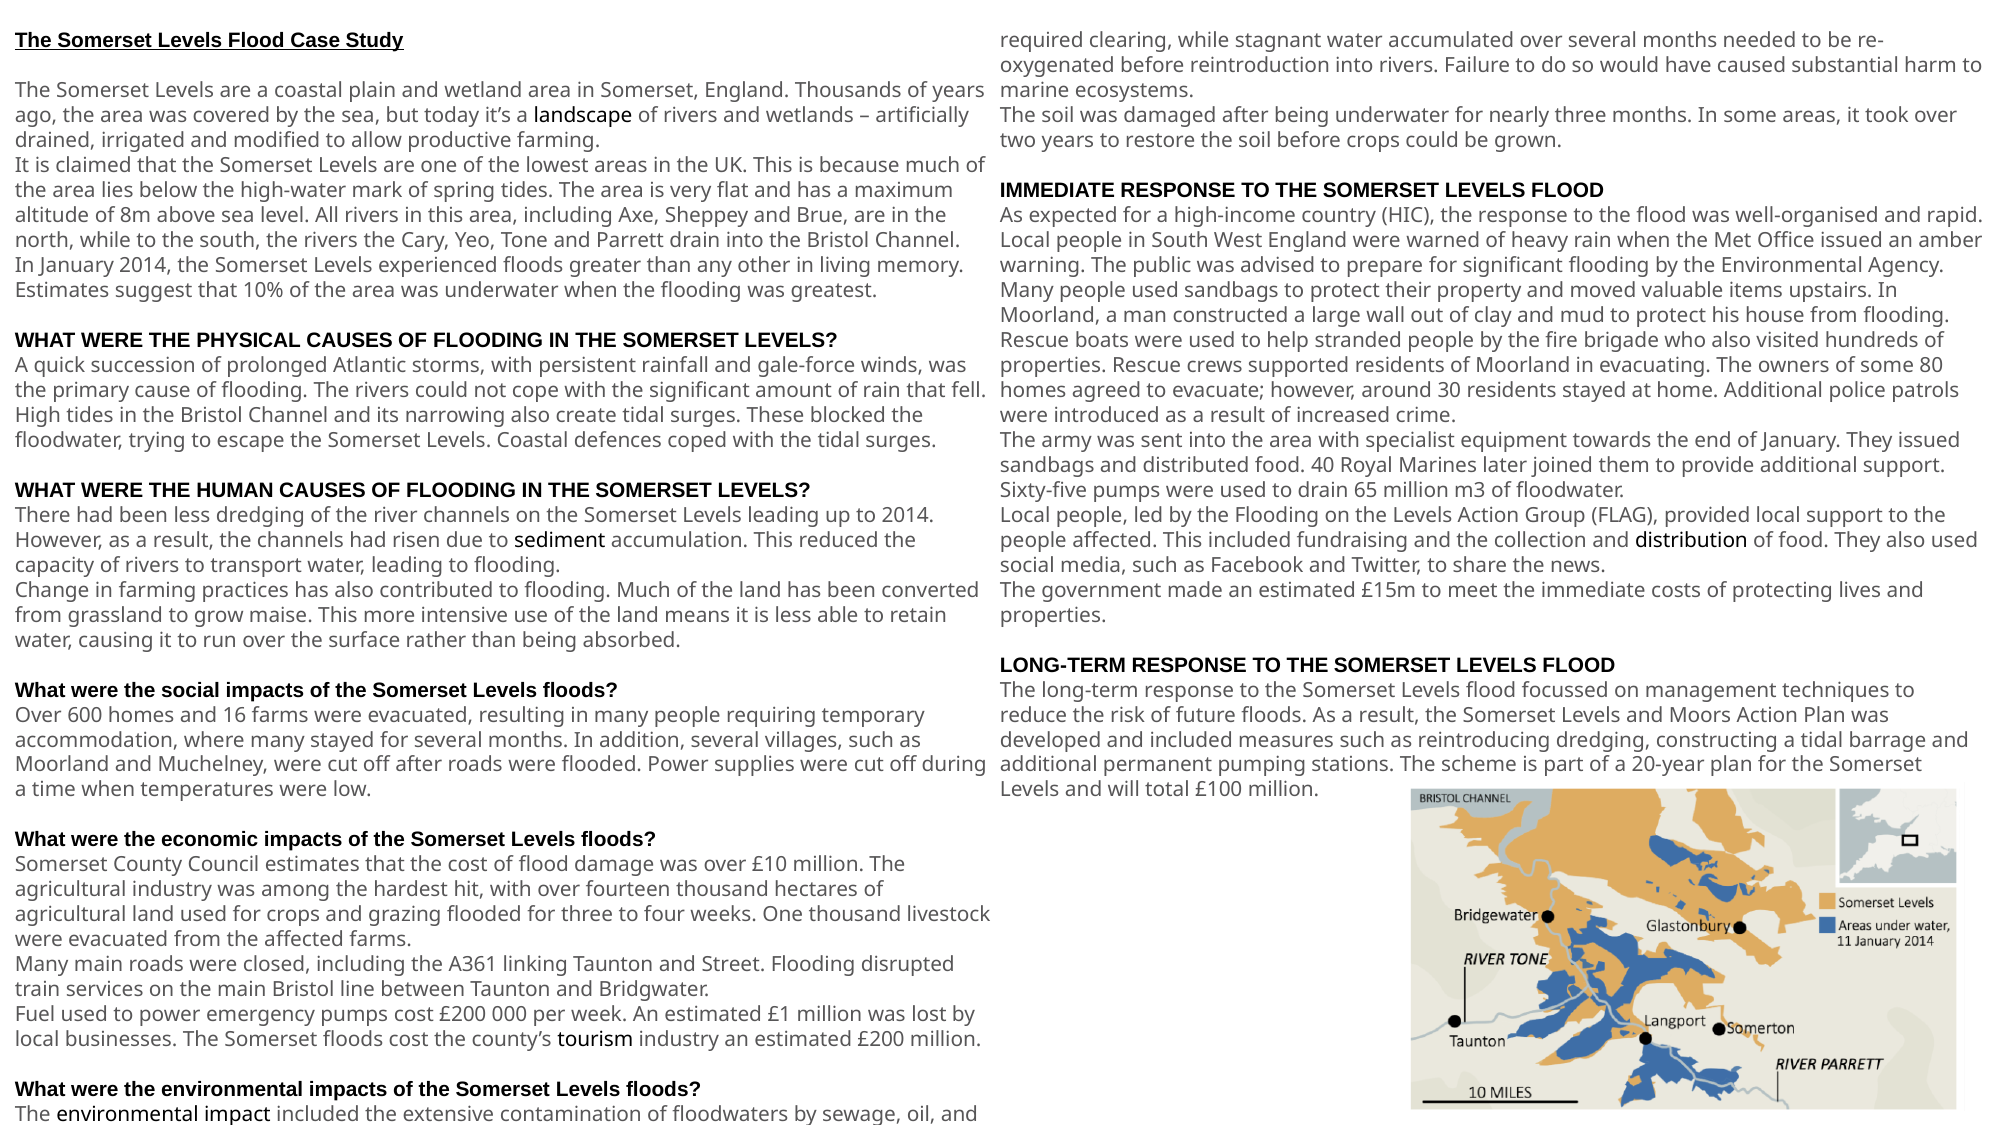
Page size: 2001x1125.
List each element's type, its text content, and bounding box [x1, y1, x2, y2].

picture [1406, 781, 1965, 1111]
text_box The Somerset Levels Flood Case Study The Somerset Levels are a coastal plain and wetland area in Somerset, England. Thousands of years ago, the area was covered by the sea, but today it’s a landscape of rivers and wetlands – artificially drained, irrigated and modified to allow productive farming. It is claimed that the Somerset Levels are one of the lowest areas in the UK. This is because much of the area lies below the high-water mark of spring tides. The area is very flat and has a maximum altitude of 8m above sea level. All rivers in this area, including Axe, Sheppey and Brue, are in the north, while to the south, the rivers the Cary, Yeo, Tone and Parrett drain into the Bristol Channel. In January 2014, the Somerset Levels experienced floods greater than any other in living memory. Estimates suggest that 10% of the area was underwater when the flooding was greatest. WHAT WERE THE PHYSICAL CAUSES OF FLOODING IN THE SOMERSET LEVELS? A quick succession of prolonged Atlantic storms, with persistent rainfall and gale-force winds, was the primary cause of flooding. The rivers could not cope with the significant amount of rain that fell. High tides in the Bristol Channel and its narrowing also create tidal surges. These blocked the floodwater, trying to escape the Somerset Levels. Coastal defences coped with the tidal surges. WHAT WERE THE HUMAN CAUSES OF FLOODING IN THE SOMERSET LEVELS? There had been less dredging of the river channels on the Somerset Levels leading up to 2014. However, as a result, the channels had risen due to sediment accumulation. This reduced the capacity of rivers to transport water, leading to flooding. Change in farming practices has also contributed to flooding. Much of the land has been converted from grassland to grow maise. This more intensive use of the land means it is less able to retain water, causing it to run over the surface rather than being absorbed. What were the social impacts of the Somerset Levels floods? Over 600 homes and 16 farms were evacuated, resulting in many people requiring temporary accommodation, where many stayed for several months. In addition, several villages, such as Moorland and Muchelney, were cut off after roads were flooded. Power supplies were cut off during a time when temperatures were low. What were the economic impacts of the Somerset Levels floods? Somerset County Council estimates that the cost of flood damage was over £10 million. The agricultural industry was among the hardest hit, with over fourteen thousand hectares of agricultural land used for crops and grazing flooded for three to four weeks. One thousand livestock were evacuated from the affected farms. Many main roads were closed, including the A361 linking Taunton and Street. Flooding disrupted train services on the main Bristol line between Taunton and Bridgwater. Fuel used to power emergency pumps cost £200 000 per week. An estimated £1 million was lost by local businesses. The Somerset floods cost the county’s tourism industry an estimated £200 million. What were the environmental impacts of the Somerset Levels floods? The environmental impact included the extensive contamination of floodwaters by sewage, oil, and various chemical pollutants. Following the recession of floodwaters, a significant amount of debris required clearing, while stagnant water accumulated over several months needed to be re-oxygenated before reintroduction into rivers. Failure to do so would have caused substantial harm to marine ecosystems. The soil was damaged after being underwater for nearly three months. In some areas, it took over two years to restore the soil before crops could be grown. IMMEDIATE RESPONSE TO THE SOMERSET LEVELS FLOOD As expected for a high-income country (HIC), the response to the flood was well-organised and rapid. Local people in South West England were warned of heavy rain when the Met Office issued an amber warning. The public was advised to prepare for significant flooding by the Environmental Agency. Many people used sandbags to protect their property and moved valuable items upstairs. In Moorland, a man constructed a large wall out of clay and mud to protect his house from flooding. Rescue boats were used to help stranded people by the fire brigade who also visited hundreds of properties. Rescue crews supported residents of Moorland in evacuating. The owners of some 80 homes agreed to evacuate; however, around 30 residents stayed at home. Additional police patrols were introduced as a result of increased crime. The army was sent into the area with specialist equipment towards the end of January. They issued sandbags and distributed food. 40 Royal Marines later joined them to provide additional support. Sixty-five pumps were used to drain 65 million m3 of floodwater. Local people, led by the Flooding on the Levels Action Group (FLAG), provided local support to the people affected. This included fundraising and the collection and distribution of food. They also used social media, such as Facebook and Twitter, to share the news. The government made an estimated £15m to meet the immediate costs of protecting lives and properties. LONG-TERM RESPONSE TO THE SOMERSET LEVELS FLOOD The long-term response to the Somerset Levels flood focussed on management techniques to reduce the risk of future floods. As a result, the Somerset Levels and Moors Action Plan was developed and included measures such as reintroducing dredging, constructing a tidal barrage and additional permanent pumping stations. The scheme is part of a 20-year plan for the Somerset Levels and will total £100 million. [0, 19, 2000, 1125]
